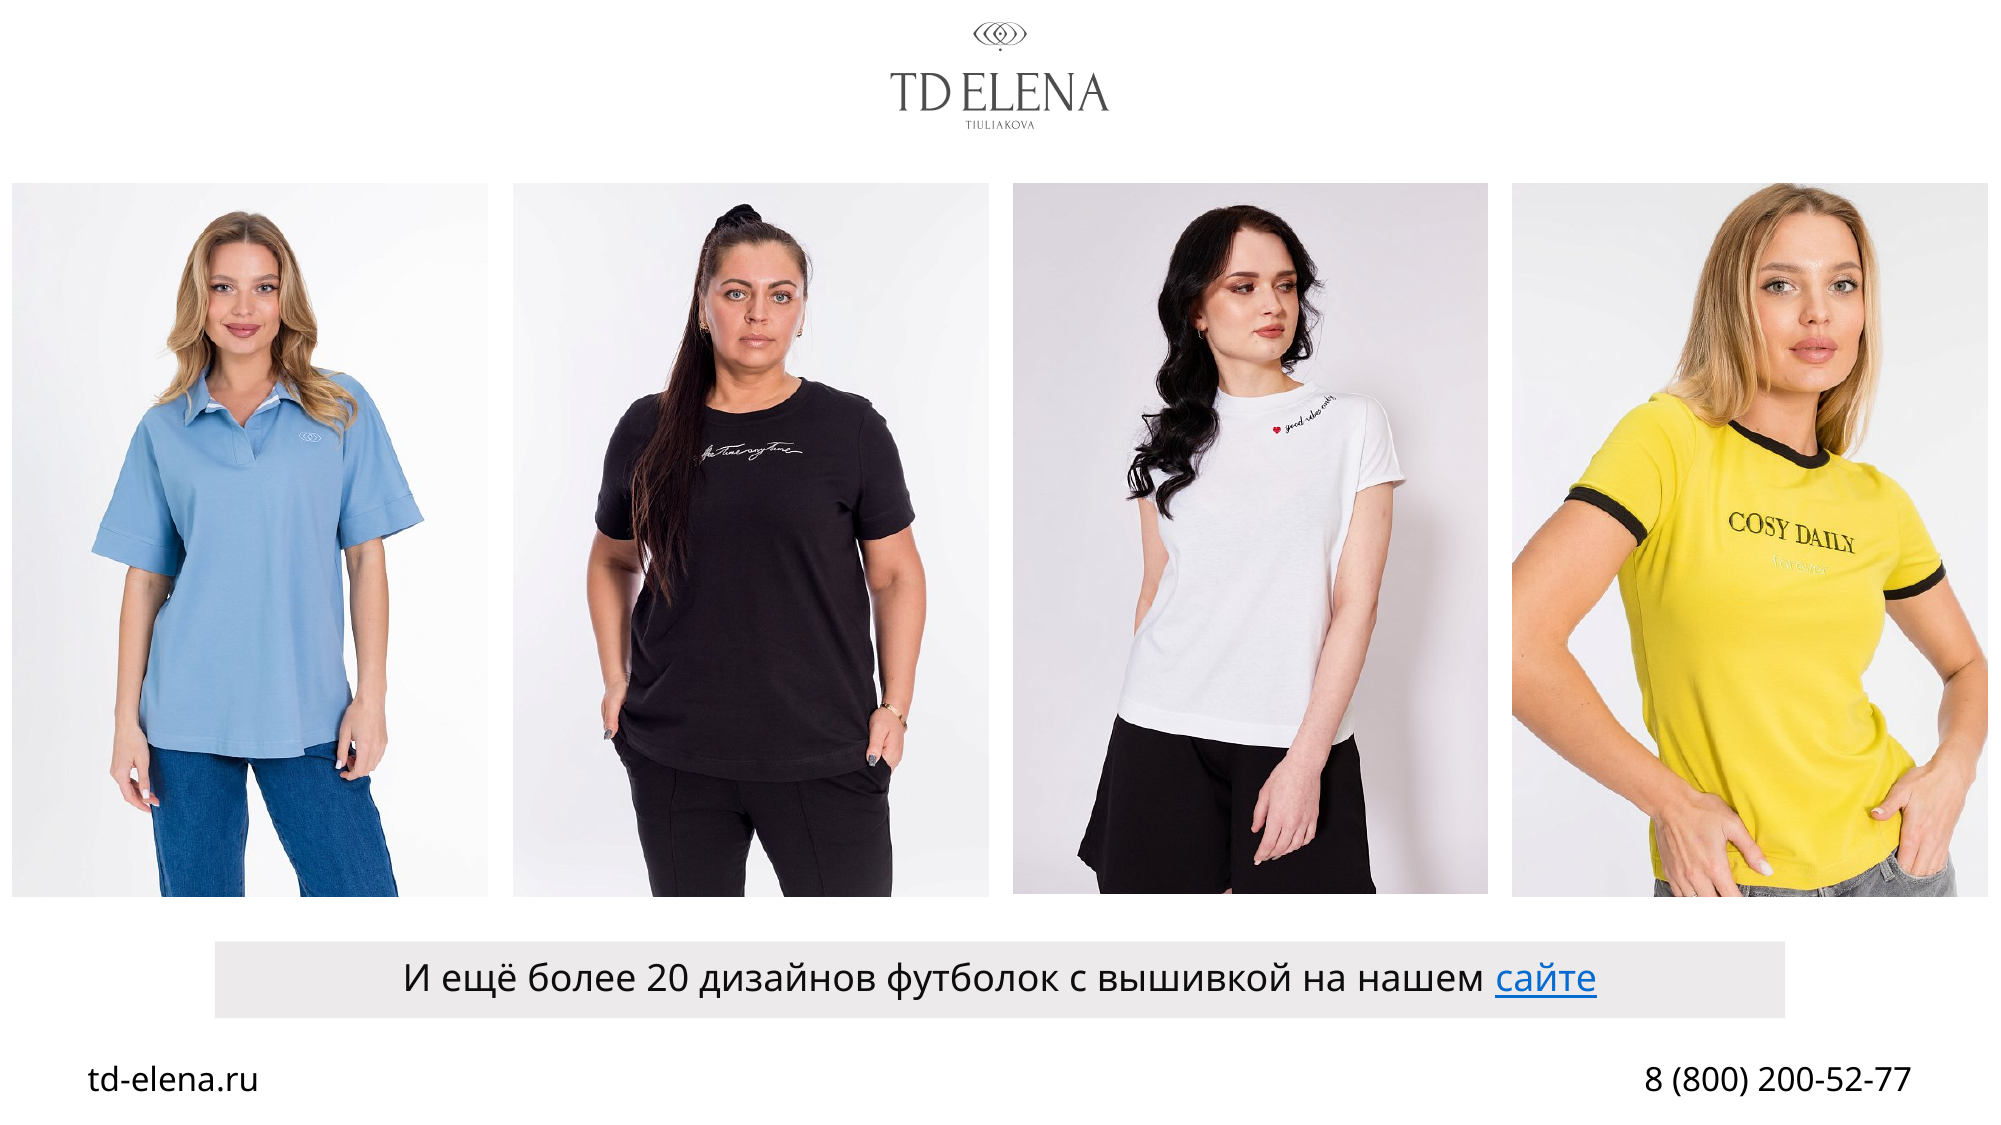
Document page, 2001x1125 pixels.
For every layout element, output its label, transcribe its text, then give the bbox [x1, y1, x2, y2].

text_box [12, 183, 1988, 897]
text_box И ещё более 20 дизайнов футболок с вышивкой на нашем сайте [214, 940, 1786, 1019]
